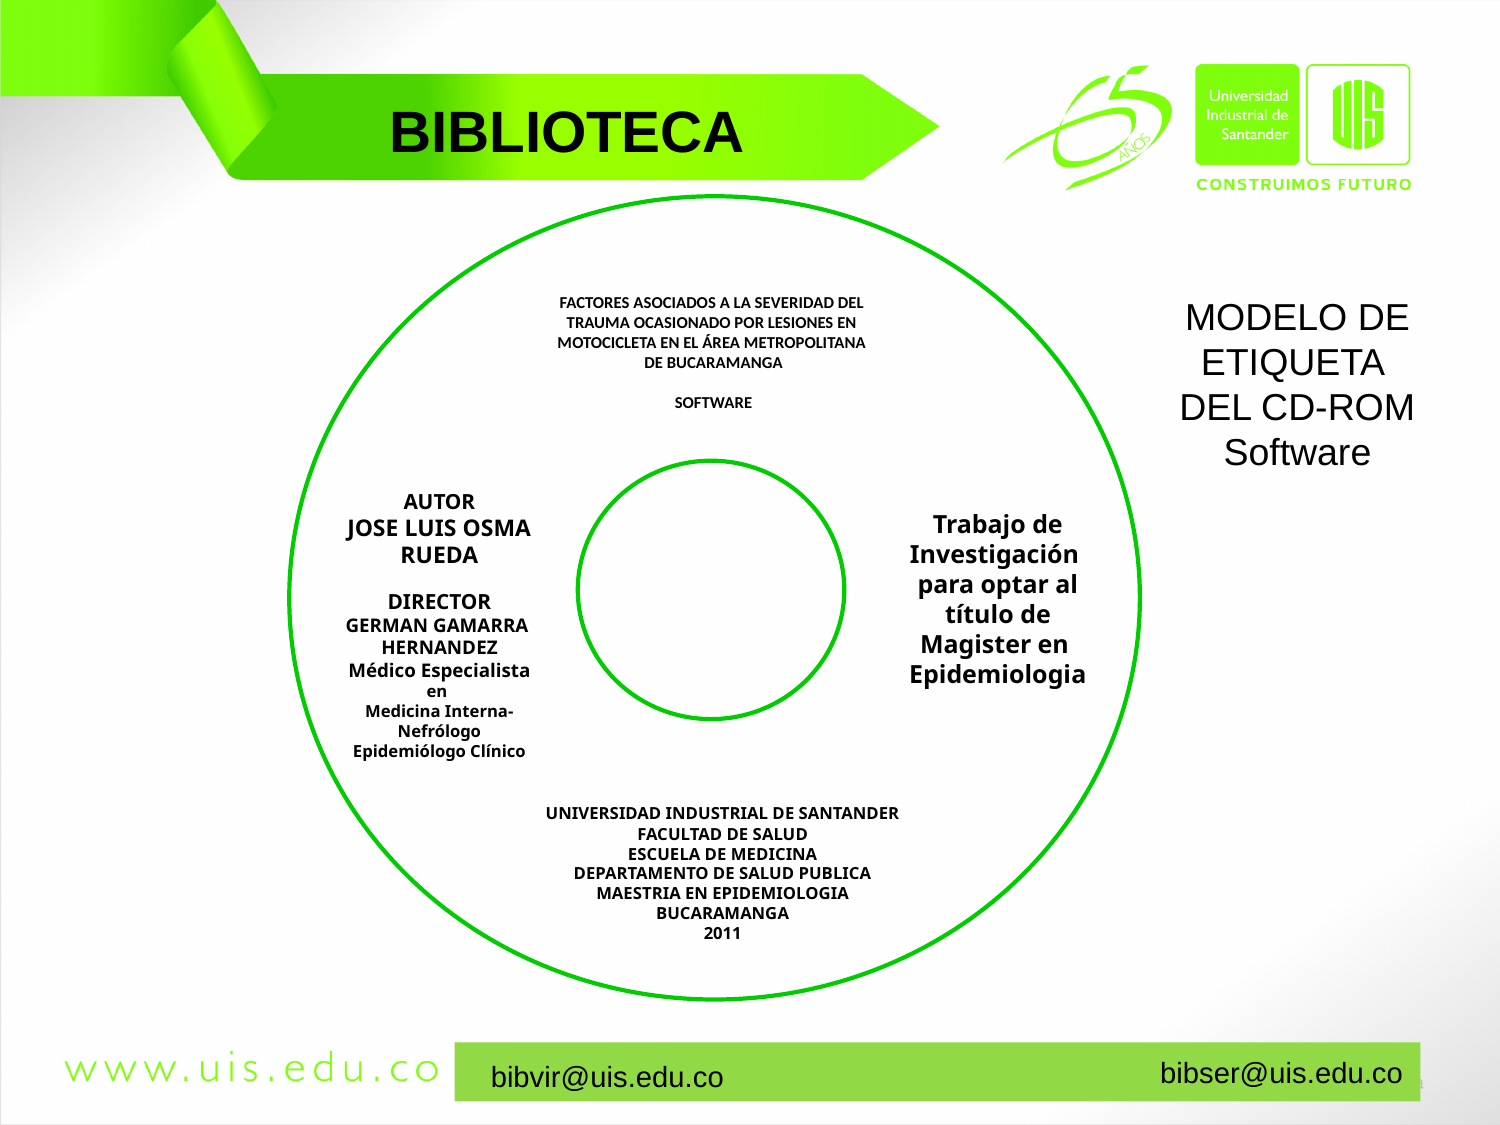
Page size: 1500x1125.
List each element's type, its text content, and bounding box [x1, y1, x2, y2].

text_box UNIVERSIDAD INDUSTRIAL DE SANTANDER FACULTAD DE SALUD ESCUELA DE MEDICINA DEPARTAMENTO DE SALUD PUBLICA MAESTRIA EN EPIDEMIOLOGIA BUCARAMANGA 2011 [497, 777, 948, 963]
text_box bibser@uis.edu.co [1145, 1046, 1419, 1097]
text_box [575, 458, 847, 722]
text_box [289, 196, 1140, 943]
text_box Trabajo de Investigación para optar al título de Magister en Epidemiologia [875, 502, 1120, 693]
text_box [453, 1040, 1423, 1104]
picture [0, 0, 1500, 1125]
text_box [537, 963, 892, 1000]
text_box MODELO DE ETIQUETA DEL CD-ROM Software [1151, 285, 1444, 481]
text_box BIBLIOTECA [374, 86, 760, 172]
text_box FACTORES ASOCIADOS A LA SEVERIDAD DEL TRAUMA OCASIONADO POR LESIONES EN MOTOCICLETA EN EL ÁREA METROPOLITANA DE BUCARAMANGA SOFTWARE [493, 285, 934, 417]
text_box bibvir@uis.edu.co [475, 1051, 740, 1101]
text_box AUTOR JOSE LUIS OSMA RUEDA DIRECTOR GERMAN GAMARRA HERNANDEZ Médico Especialista en Medicina Interna- Nefrólogo Epidemiólogo Clínico [332, 482, 547, 717]
